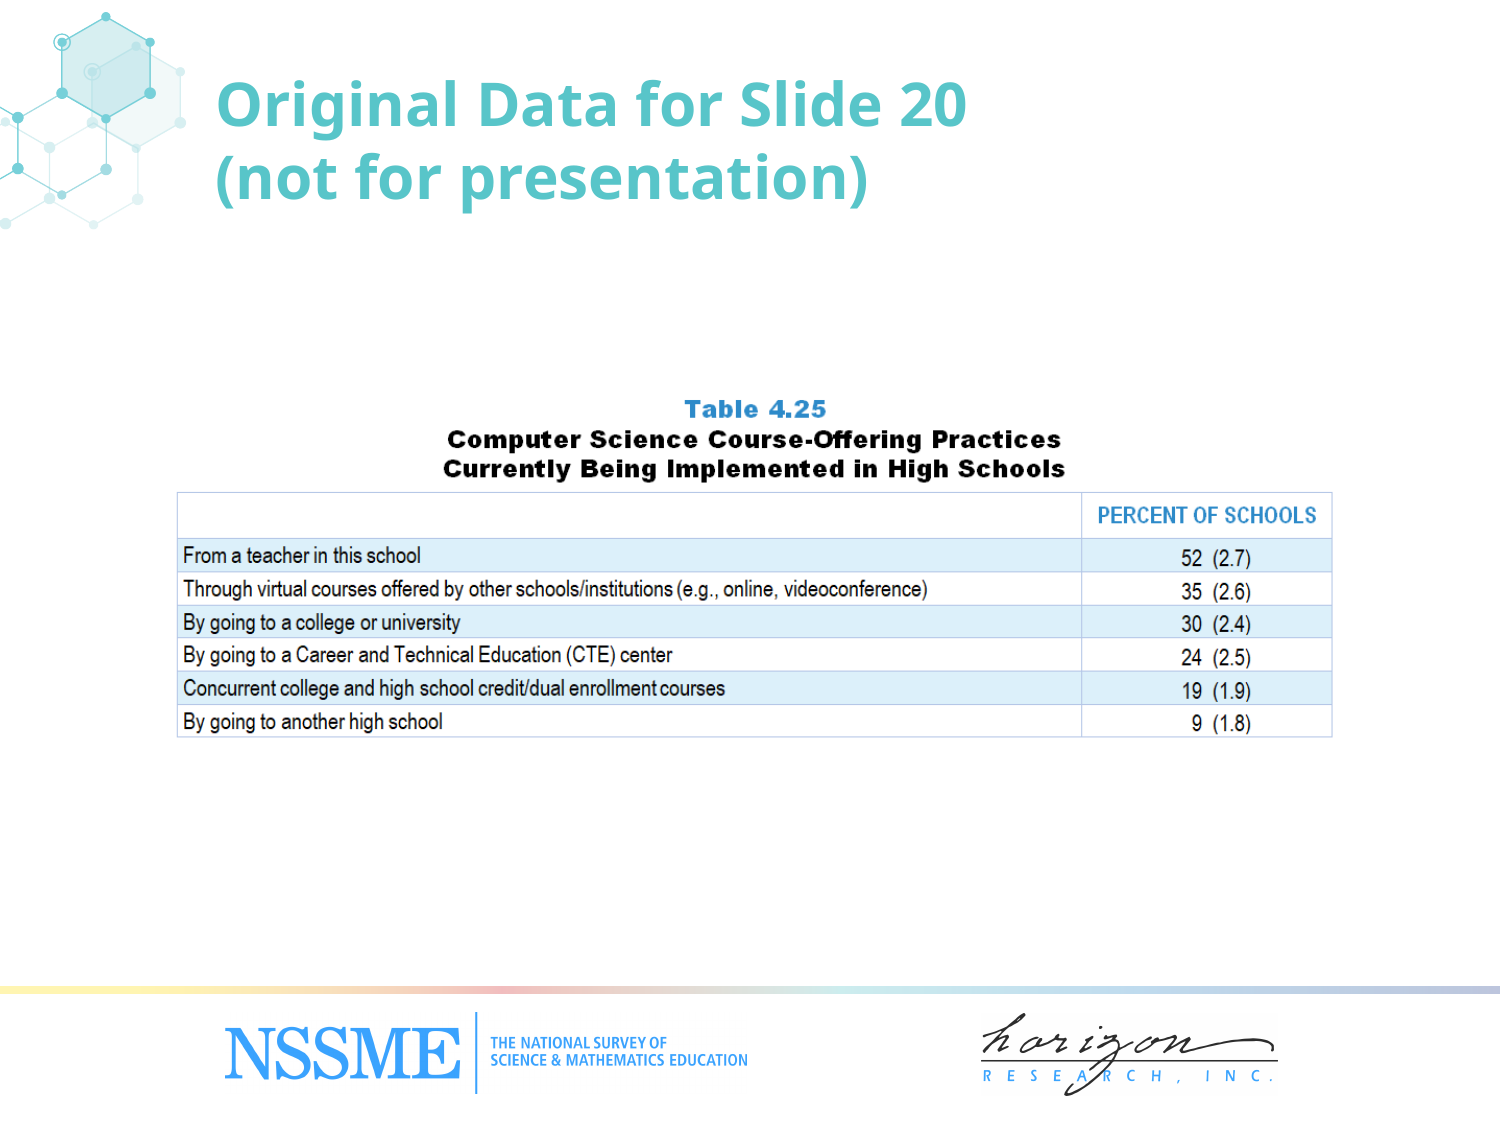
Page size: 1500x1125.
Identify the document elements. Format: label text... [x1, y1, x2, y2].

text_box Original Data for Slide 20 (not for presentation) [200, 45, 1425, 233]
picture [0, 0, 1500, 1125]
